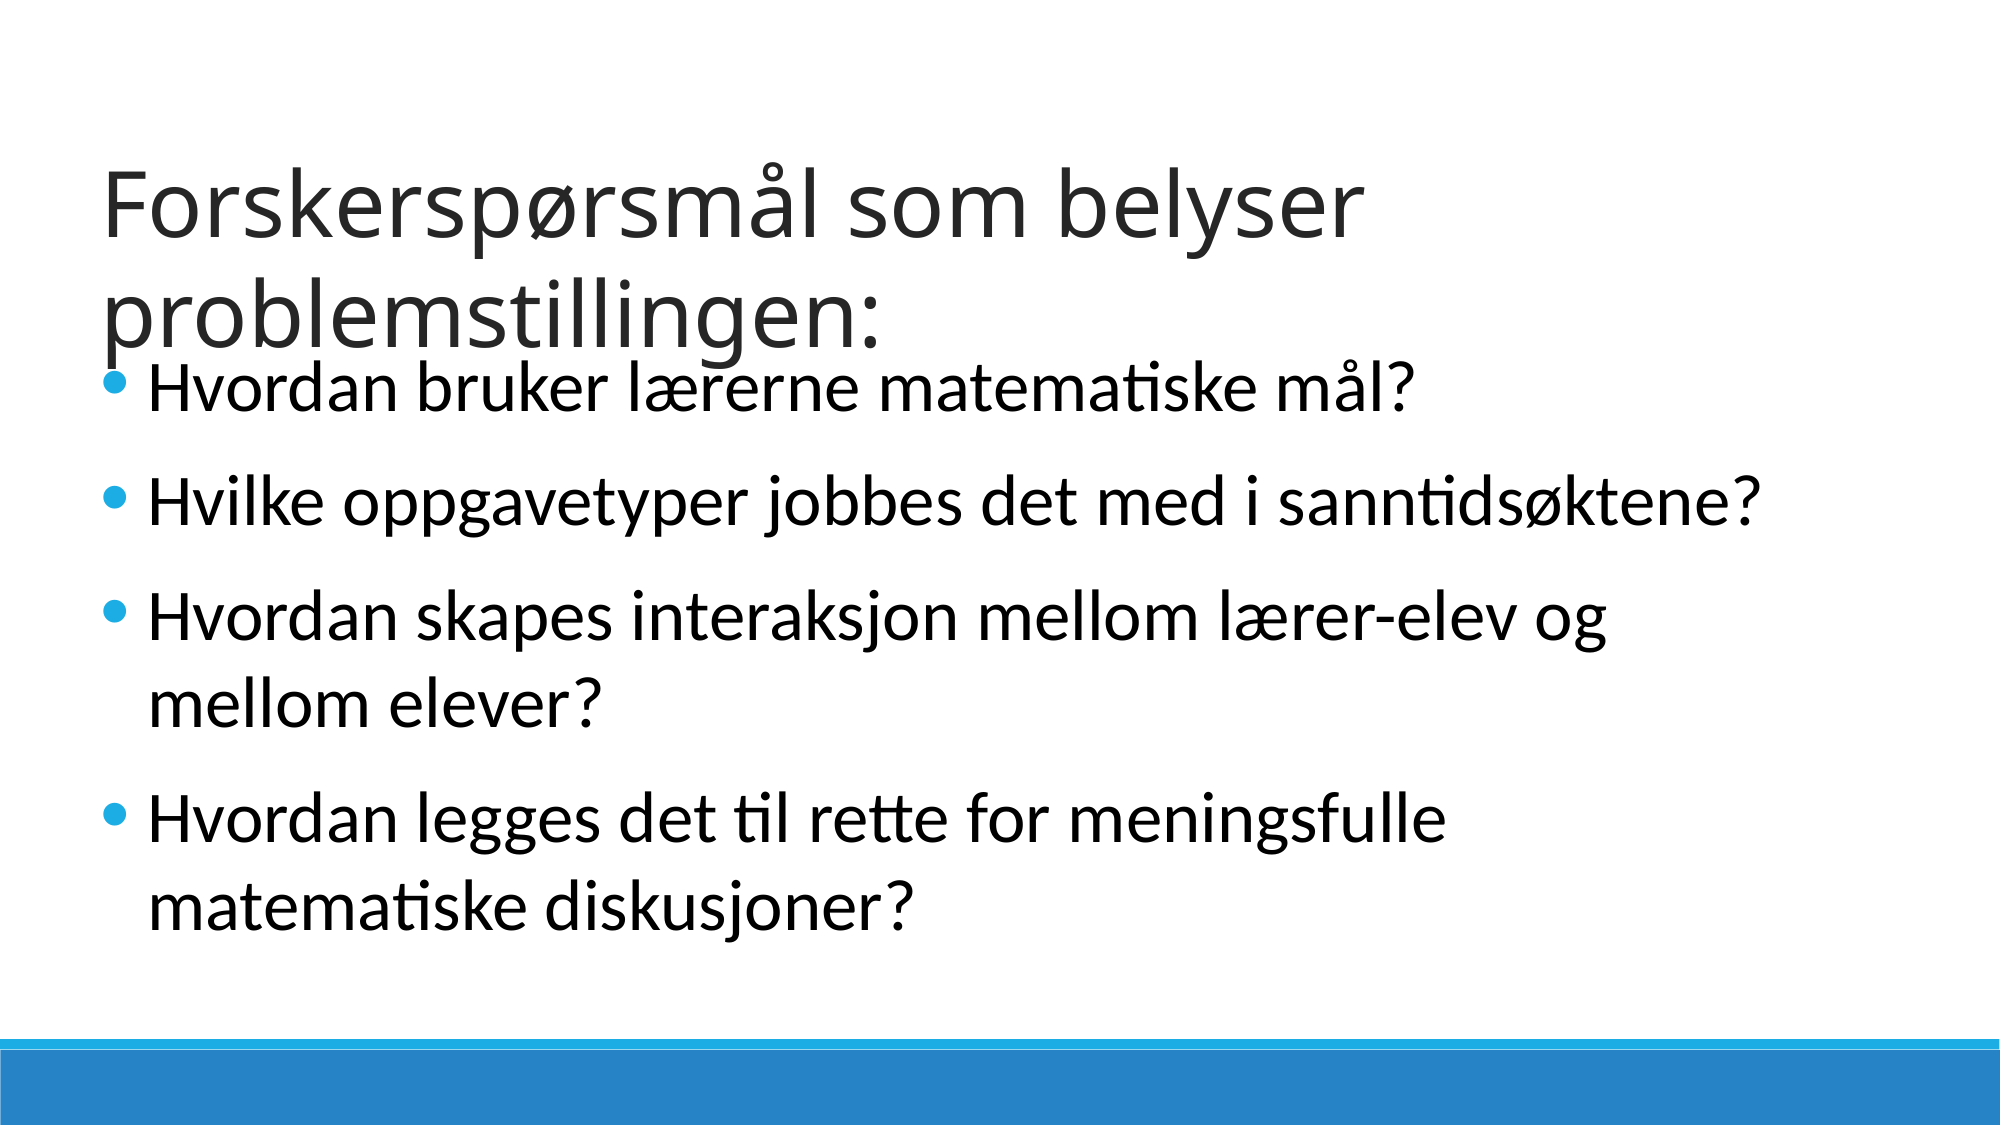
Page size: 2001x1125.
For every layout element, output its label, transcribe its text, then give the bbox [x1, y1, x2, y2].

text_box Hvordan bruker lærerne matematiske mål? Hvilke oppgavetyper jobbes det med i sanntidsøktene? Hvordan skapes interaksjon mellom lærer-elev og mellom elever? Hvordan legges det til rette for meningsfulle matematiske diskusjoner? [85, 330, 1812, 989]
text_box Forskerspørsmål som belyser problemstillingen: [85, 138, 1923, 331]
